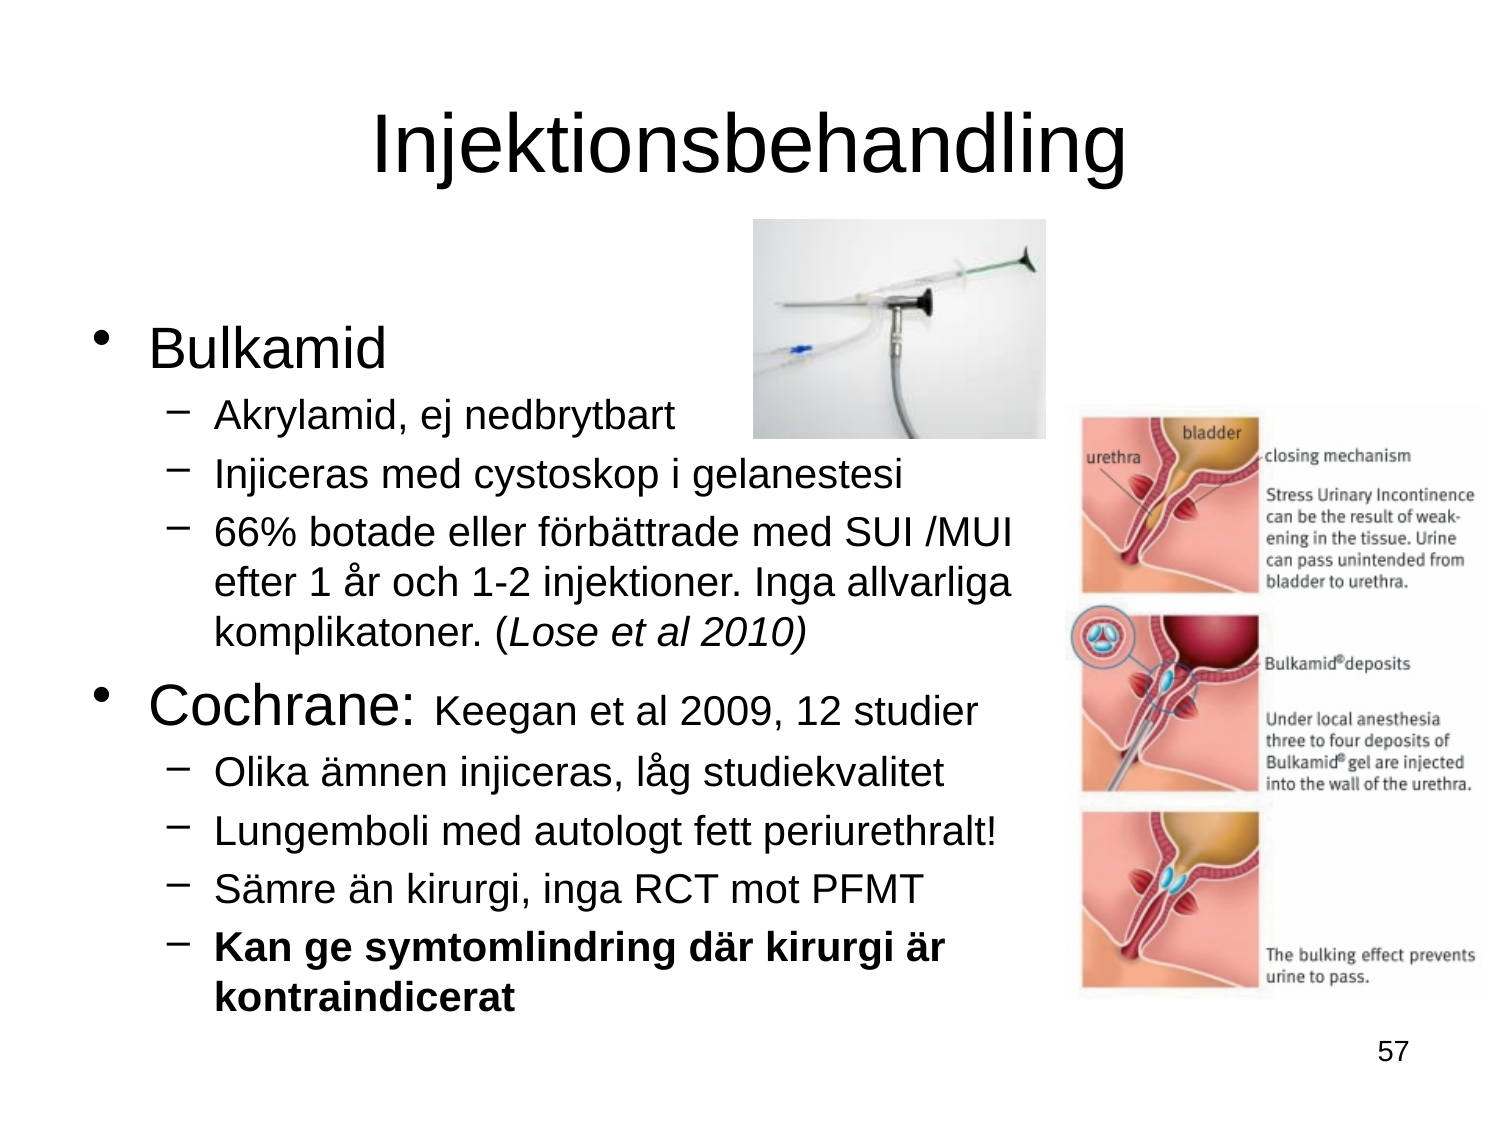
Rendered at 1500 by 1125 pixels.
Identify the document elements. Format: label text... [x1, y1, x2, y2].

title Injektionsbehandling [75, 45, 1425, 233]
picture [753, 219, 1046, 439]
picture [1064, 403, 1483, 1000]
slide_number 57 [1074, 1024, 1426, 1103]
list Bulkamid Akrylamid, ej nedbrytbart Injiceras med cystoskop i gelanestesi 66% botade eller förbättrade med SUI /MUI efter 1 år och 1-2 injektioner. Inga allvarliga komplikatoner. (Lose et al 2010) Cochrane: Keegan et al 2009, 12 studier Olika ämnen injiceras, låg studiekvalitet Lungemboli med autologt fett periurethralt! Sämre än kirurgi, inga RCT mot PFMT Kan ge symtomlindring där kirurgi är kontraindicerat [76, 302, 1093, 929]
